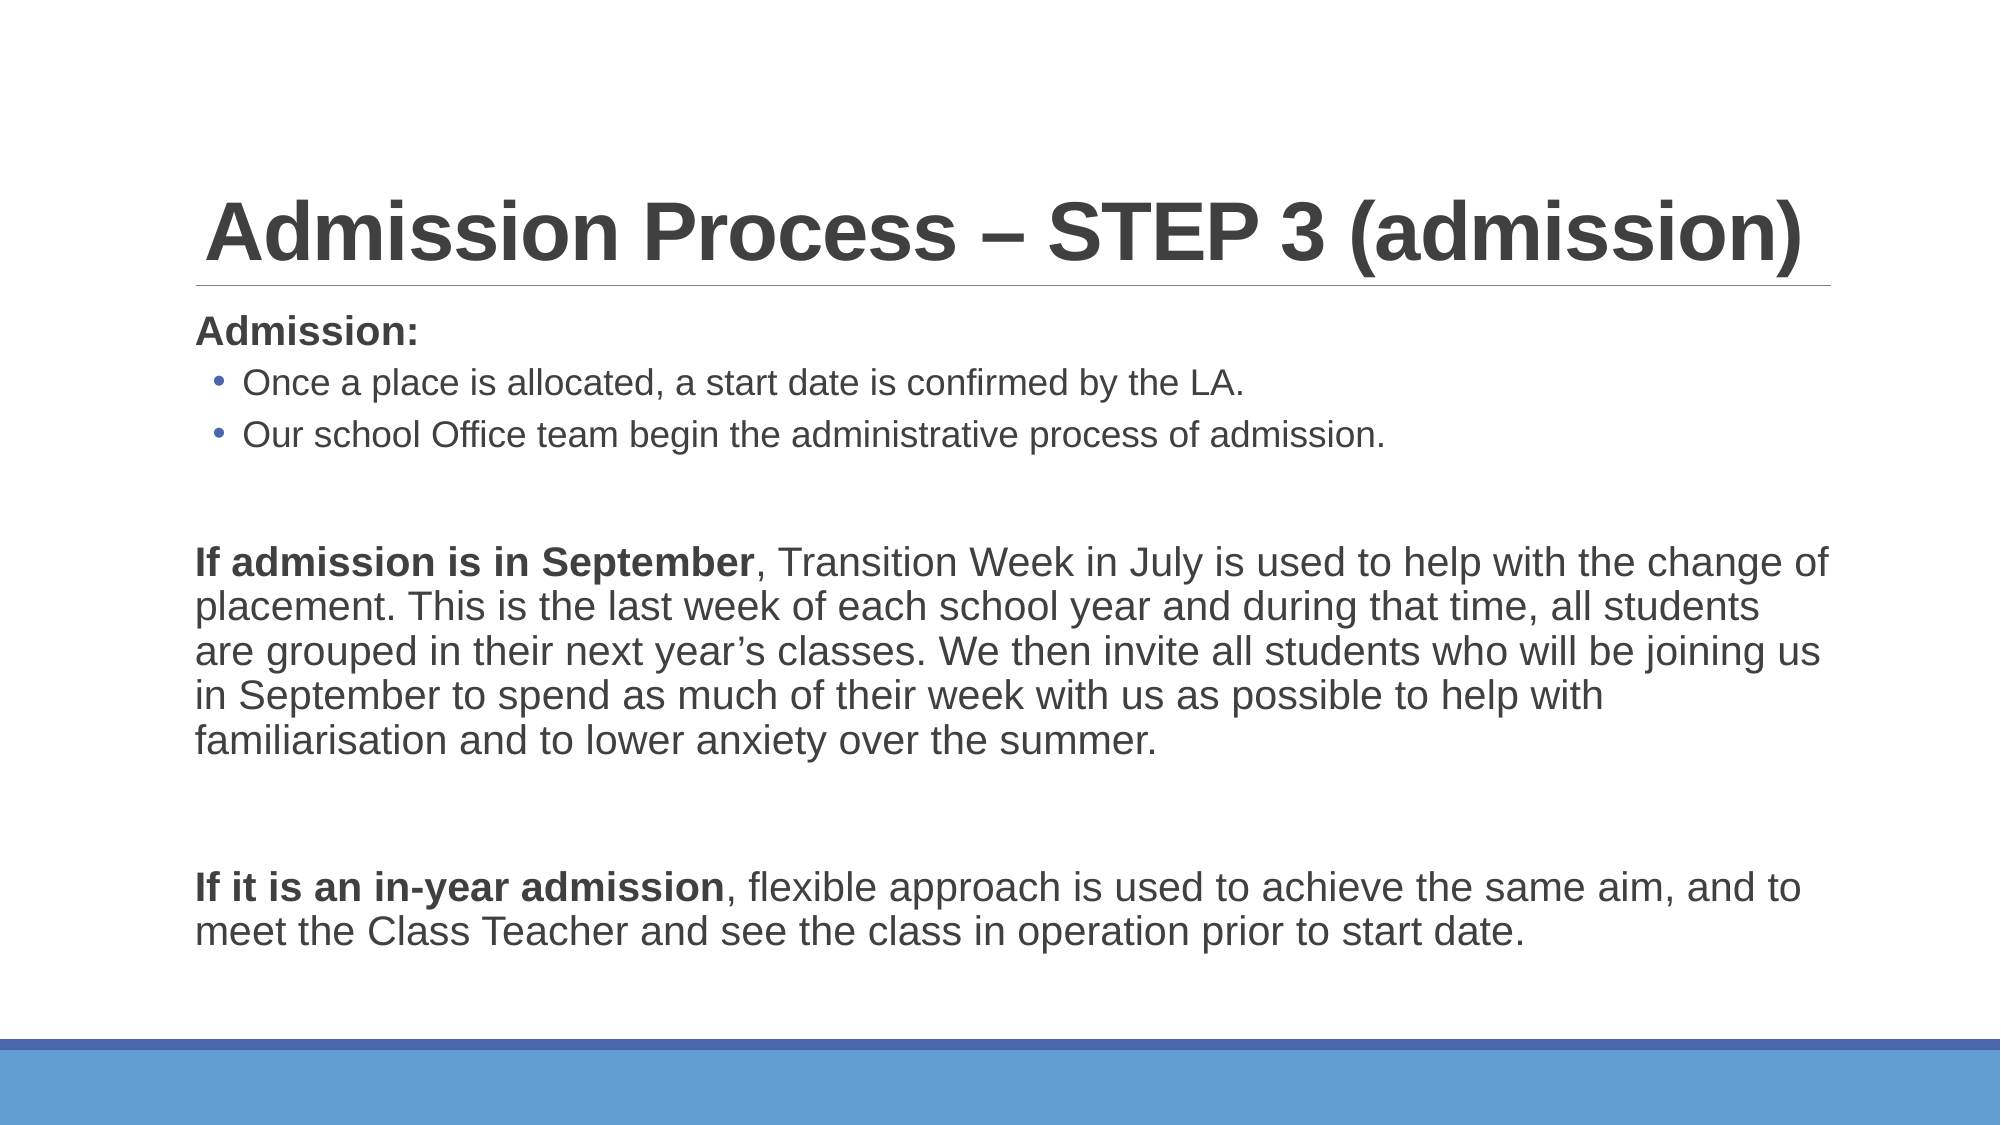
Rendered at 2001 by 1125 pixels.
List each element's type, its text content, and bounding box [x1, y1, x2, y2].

title Admission Process – STEP 3 (admission) [180, 47, 1830, 285]
list Admission: Once a place is allocated, a start date is confirmed by the LA. Our school Office team begin the administrative process of admission. If admission is in September, Transition Week in July is used to help with the change of placement. This is the last week of each school year and during that time, all students are grouped in their next year’s classes. We then invite all students who will be joining us in September to spend as much of their week with us as possible to help with familiarisation and to lower anxiety over the summer. If it is an in-year admission, flexible approach is used to achieve the same aim, and to meet the Class Teacher and see the class in operation prior to start date. [180, 302, 1830, 963]
